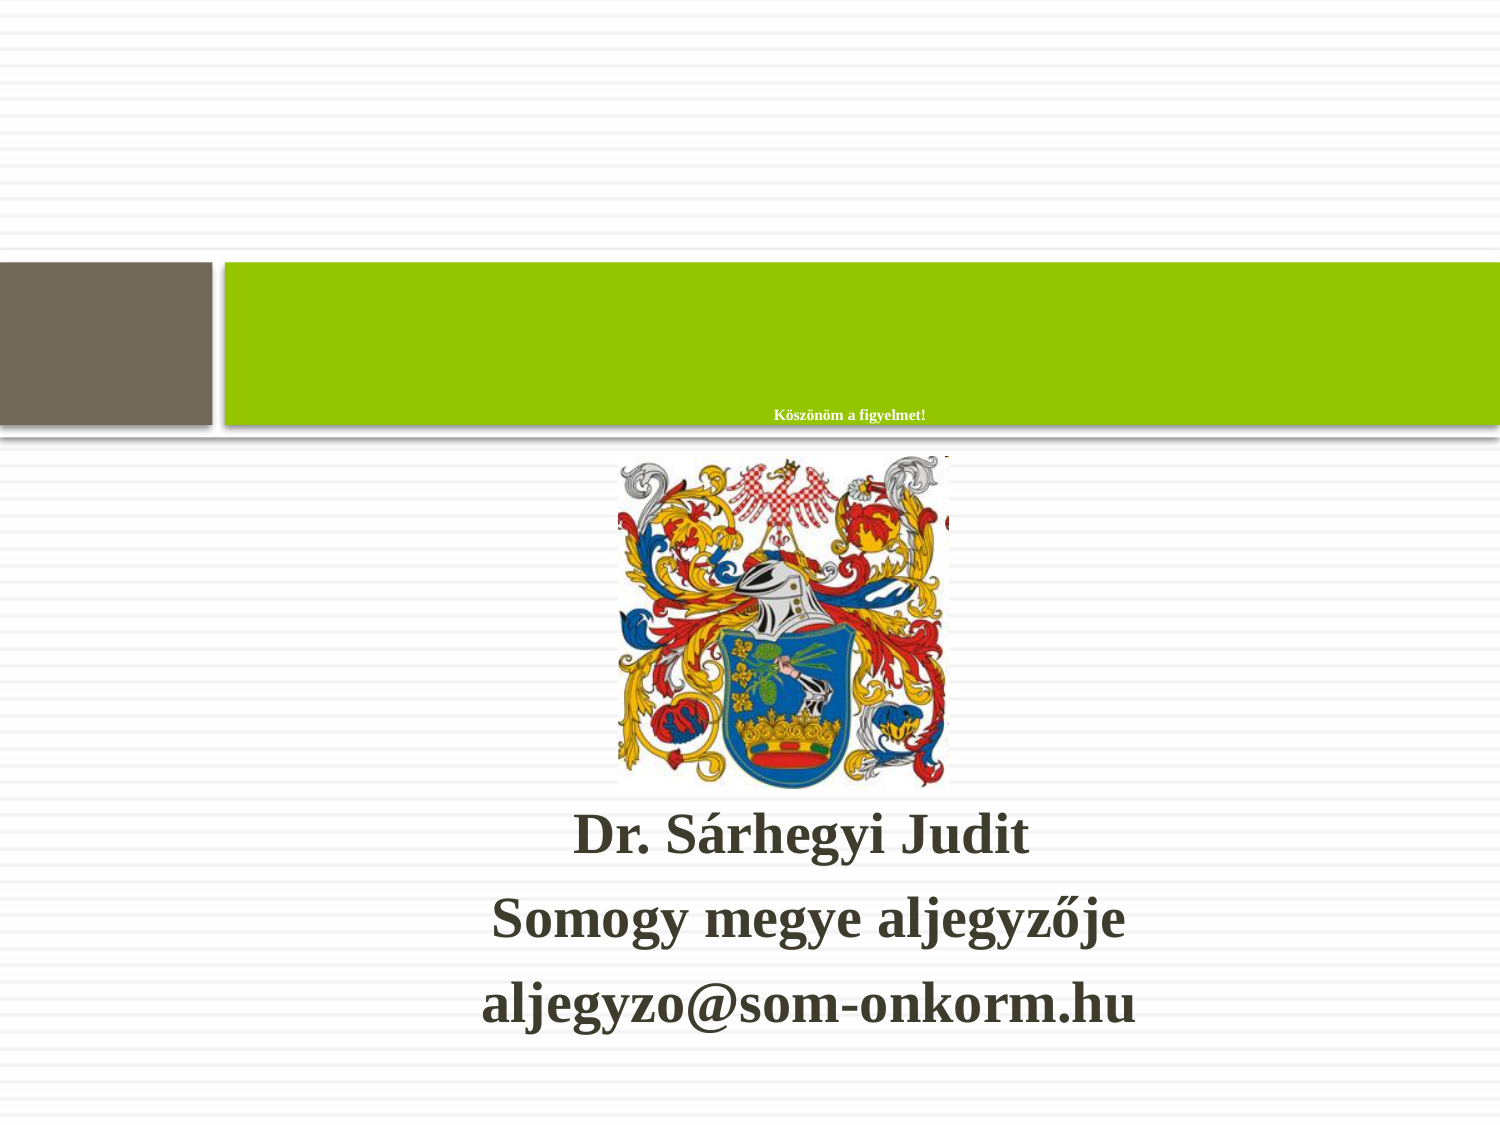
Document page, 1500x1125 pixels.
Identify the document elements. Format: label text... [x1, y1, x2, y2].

list Dr. Sárhegyi Judit Somogy megye aljegyzője aljegyzo@som-onkorm.hu [225, 468, 1394, 1083]
picture [617, 455, 950, 789]
title Köszönöm a figyelmet! [225, 397, 1475, 468]
